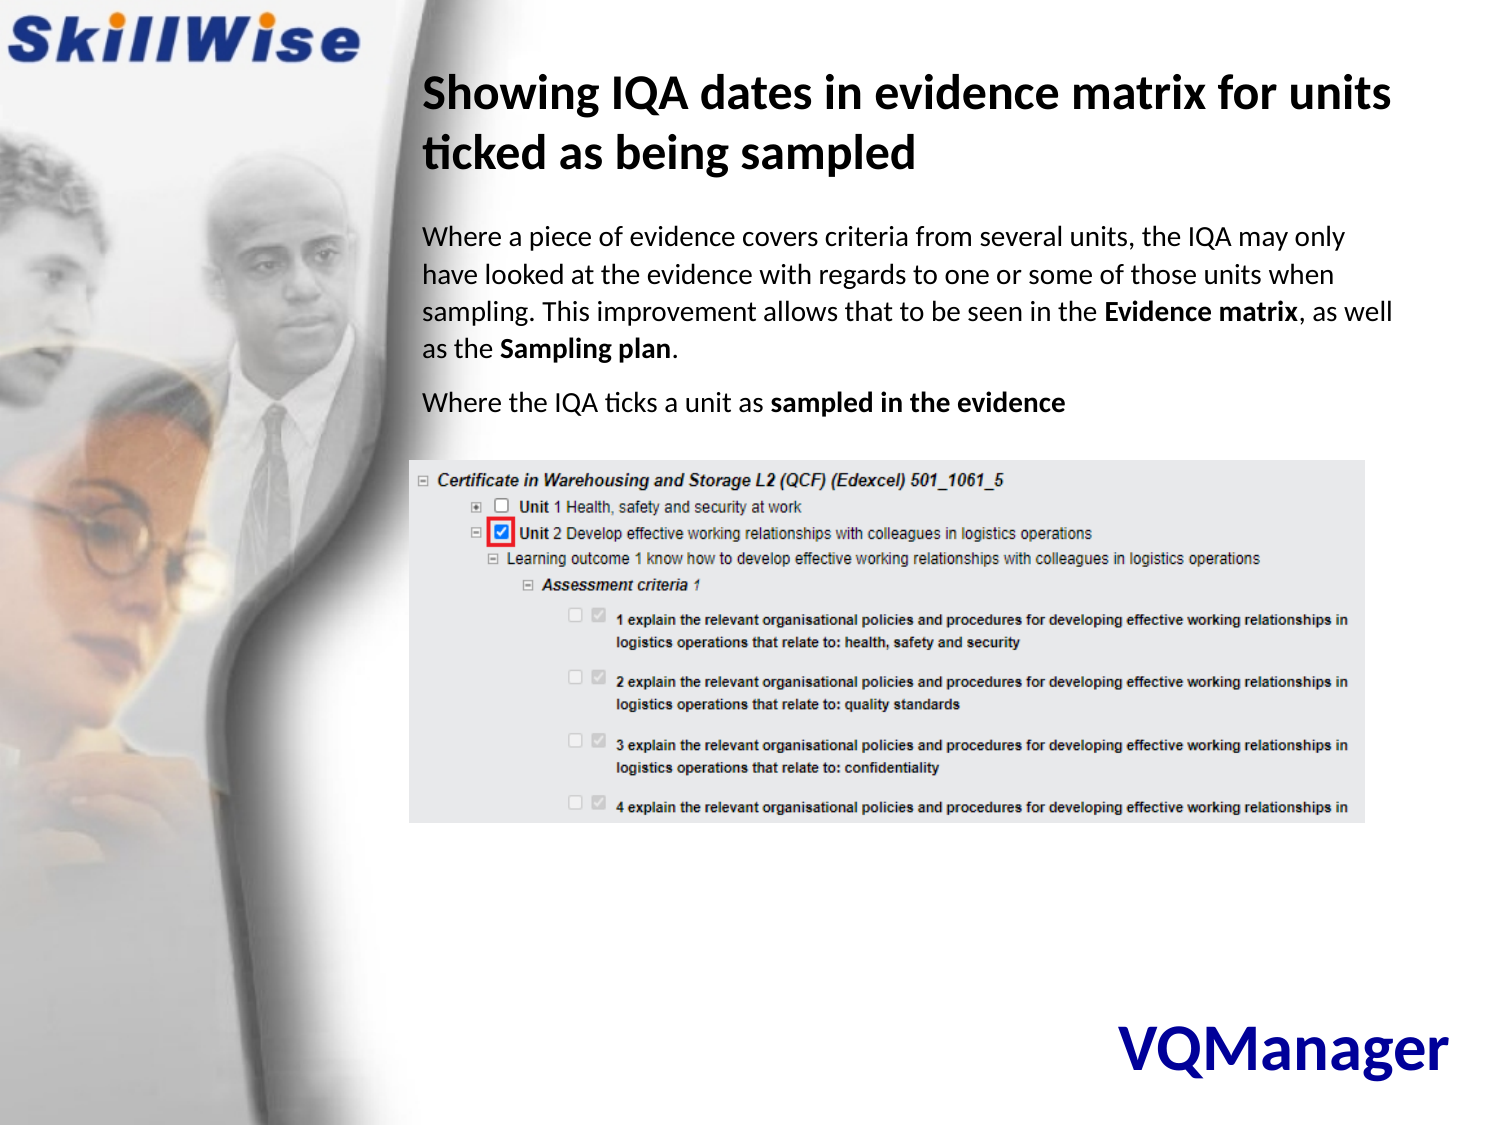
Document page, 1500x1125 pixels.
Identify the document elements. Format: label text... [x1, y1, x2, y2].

list Showing IQA dates in evidence matrix for units ticked as being sampled [407, 51, 1500, 232]
text_box Where a piece of evidence covers criteria from several units, the IQA may only have looked at the evidence with regards to one or some of those units when sampling. This improvement allows that to be seen in the Evidence matrix, as well as the Sampling plan. Where the IQA ticks a unit as sampled in the evidence [407, 207, 1409, 473]
title VQManager [474, 962, 1500, 1125]
picture [0, 0, 1500, 1125]
